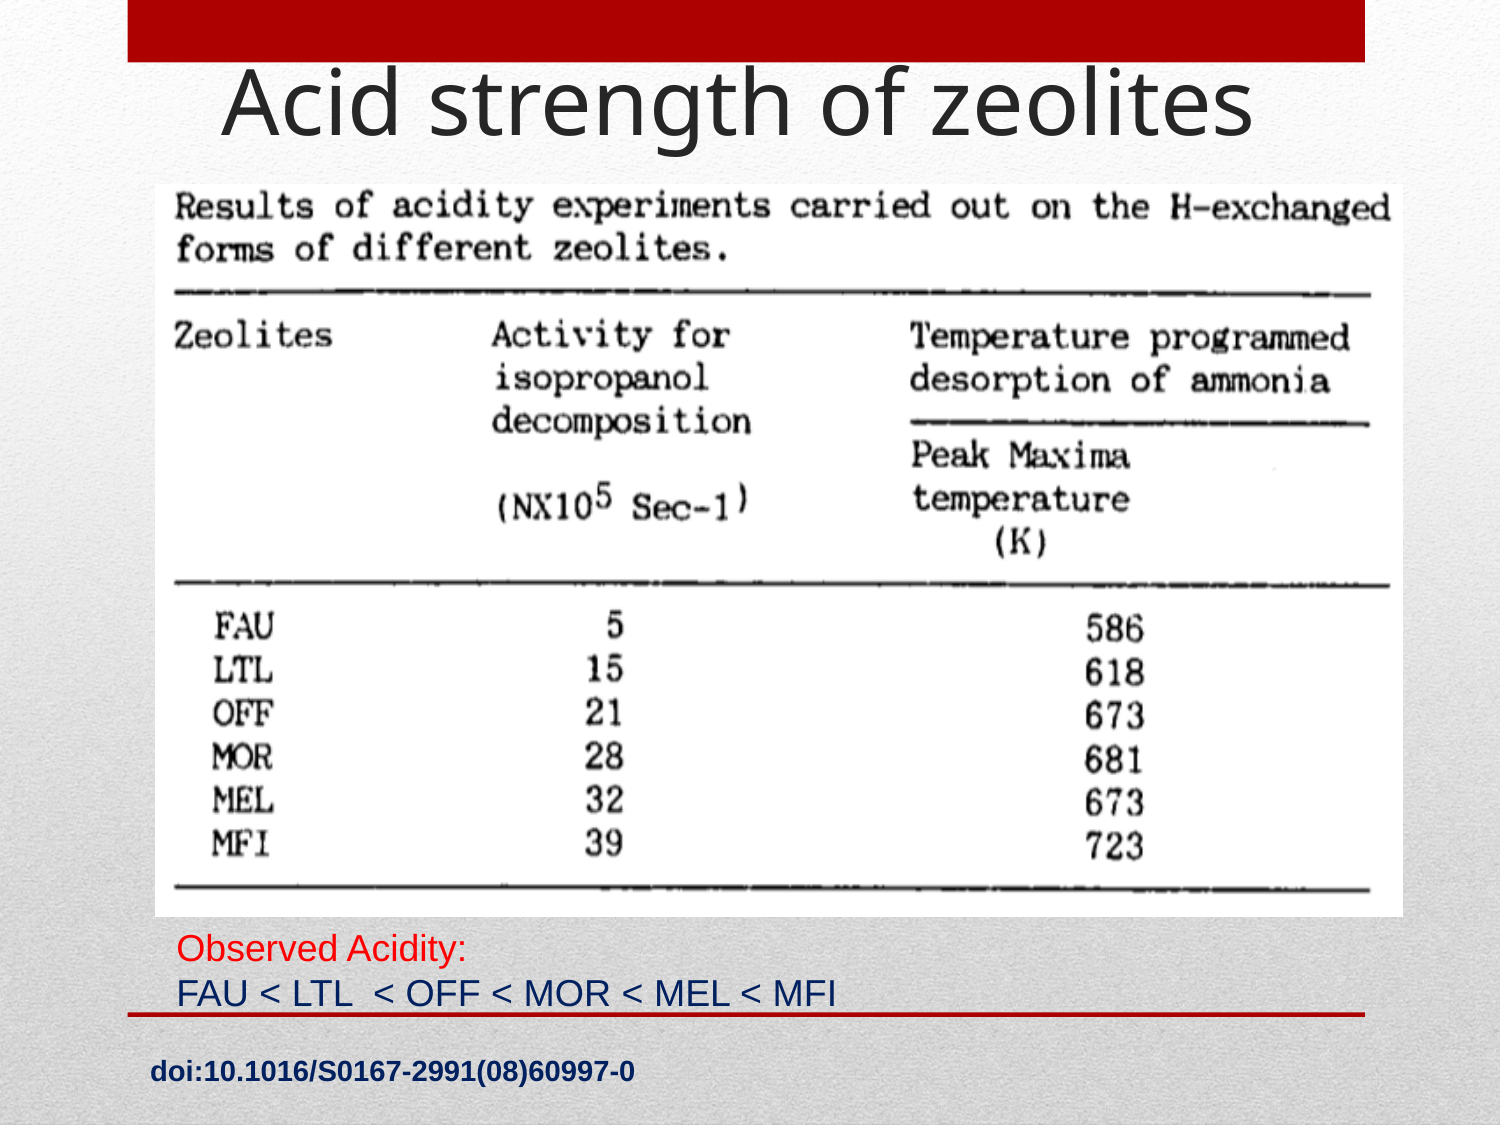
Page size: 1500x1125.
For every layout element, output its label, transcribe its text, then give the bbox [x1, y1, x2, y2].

title Acid strength of zeolites [206, 54, 1281, 162]
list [155, 183, 1404, 918]
text_box doi:10.1016/S0167-2991(08)60997-0 [135, 1045, 652, 1096]
text_box Observed Acidity: FAU < LTL < OFF < MOR < MEL < MFI [161, 928, 854, 1022]
